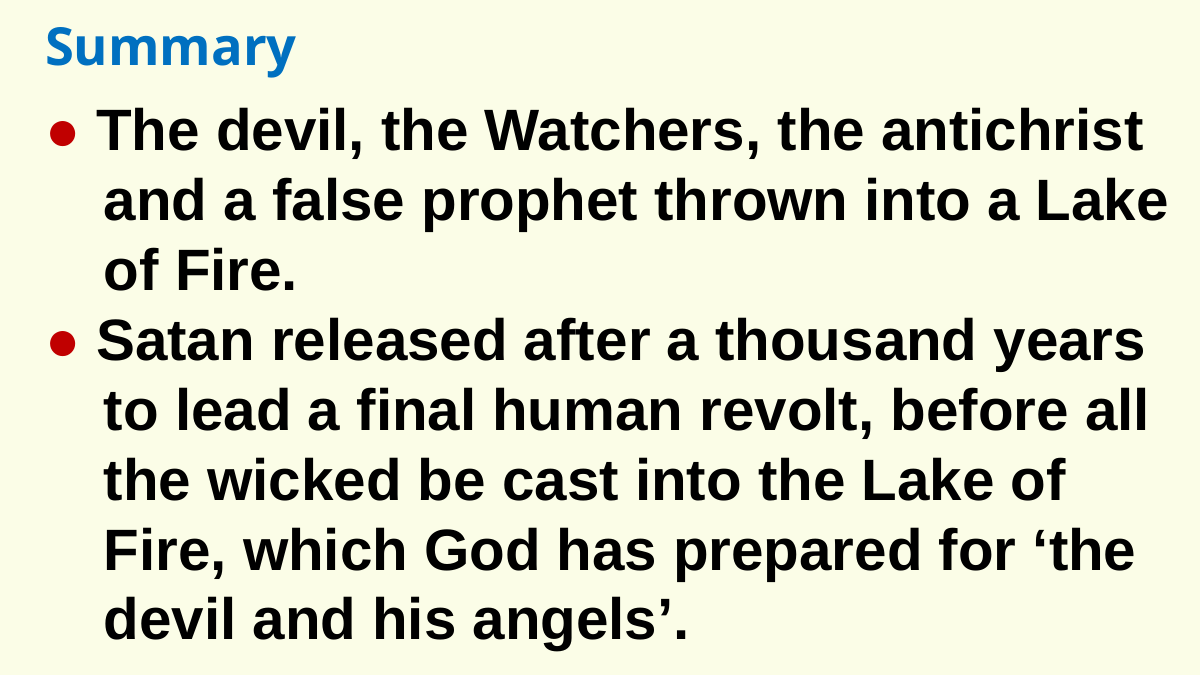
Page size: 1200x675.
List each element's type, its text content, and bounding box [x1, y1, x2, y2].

text_box Summary [30, 5, 1170, 84]
text_box ● The devil, the Watchers, the antichrist and a false prophet thrown into a Lake of Fire. ● Satan released after a thousand years to lead a final human revolt, before all the wicked be cast into the Lake of Fire, which God has prepared for ‘the devil and his angels’. [30, 84, 1200, 660]
